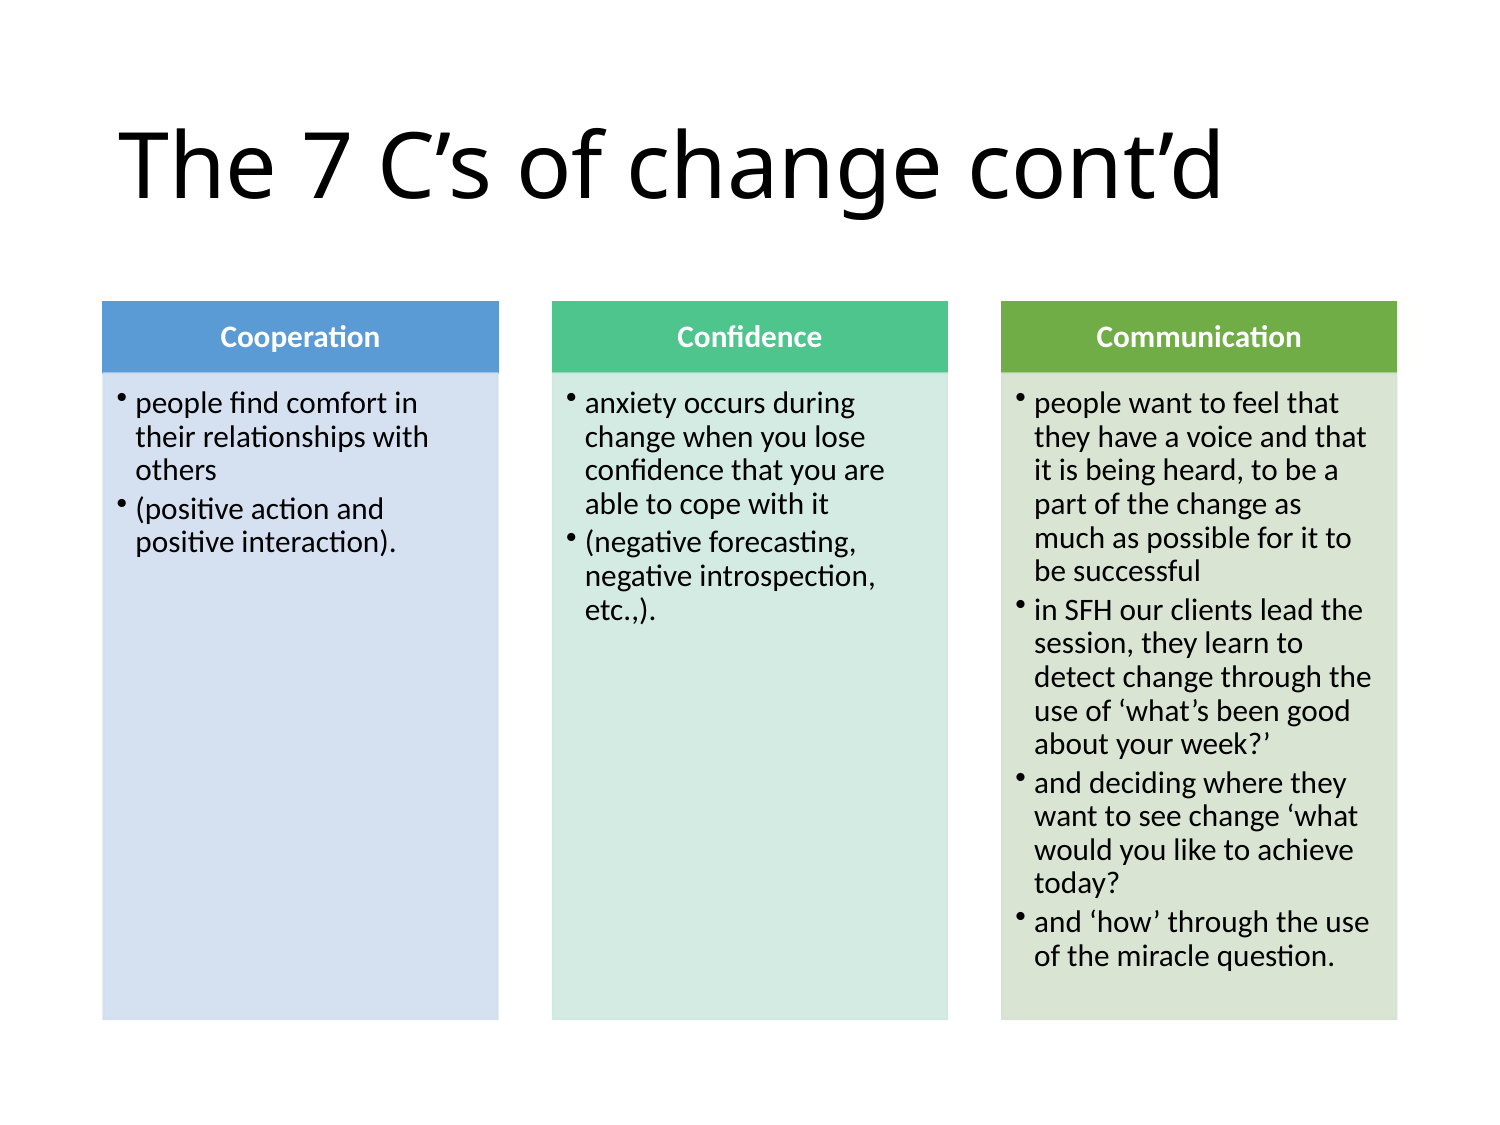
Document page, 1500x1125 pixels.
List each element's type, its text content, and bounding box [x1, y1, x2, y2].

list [103, 299, 1397, 1023]
title The 7 C’s of change cont’d [103, 59, 1397, 278]
